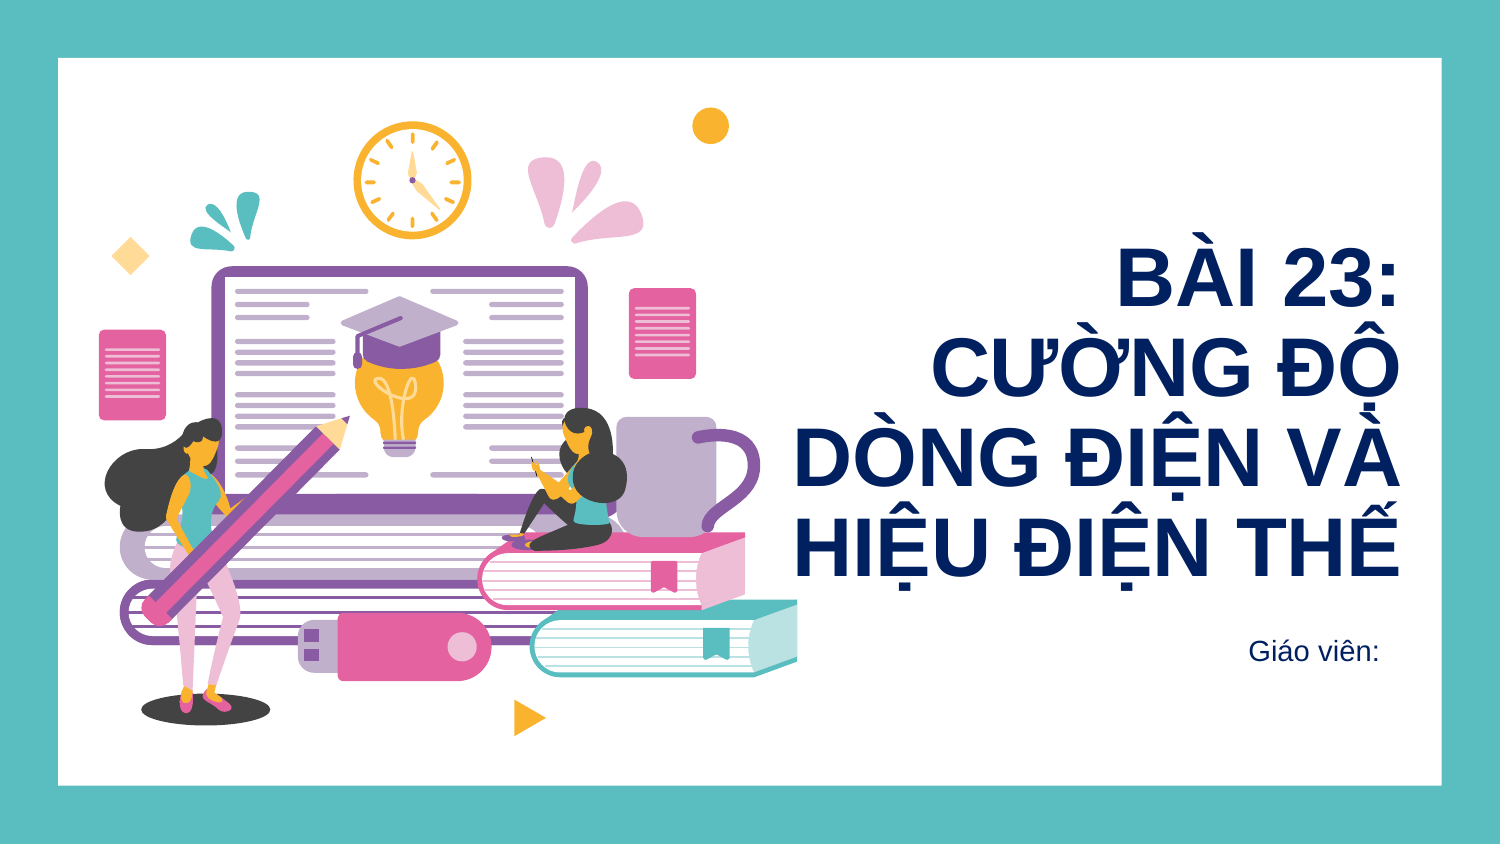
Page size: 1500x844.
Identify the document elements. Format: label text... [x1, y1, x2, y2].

title BÀI 23: CƯỜNG ĐỘ DÒNG ĐIỆN VÀ HIỆU ĐIỆN THẾ [720, 215, 1418, 615]
subtitle Giáo viên: [824, 631, 1396, 668]
